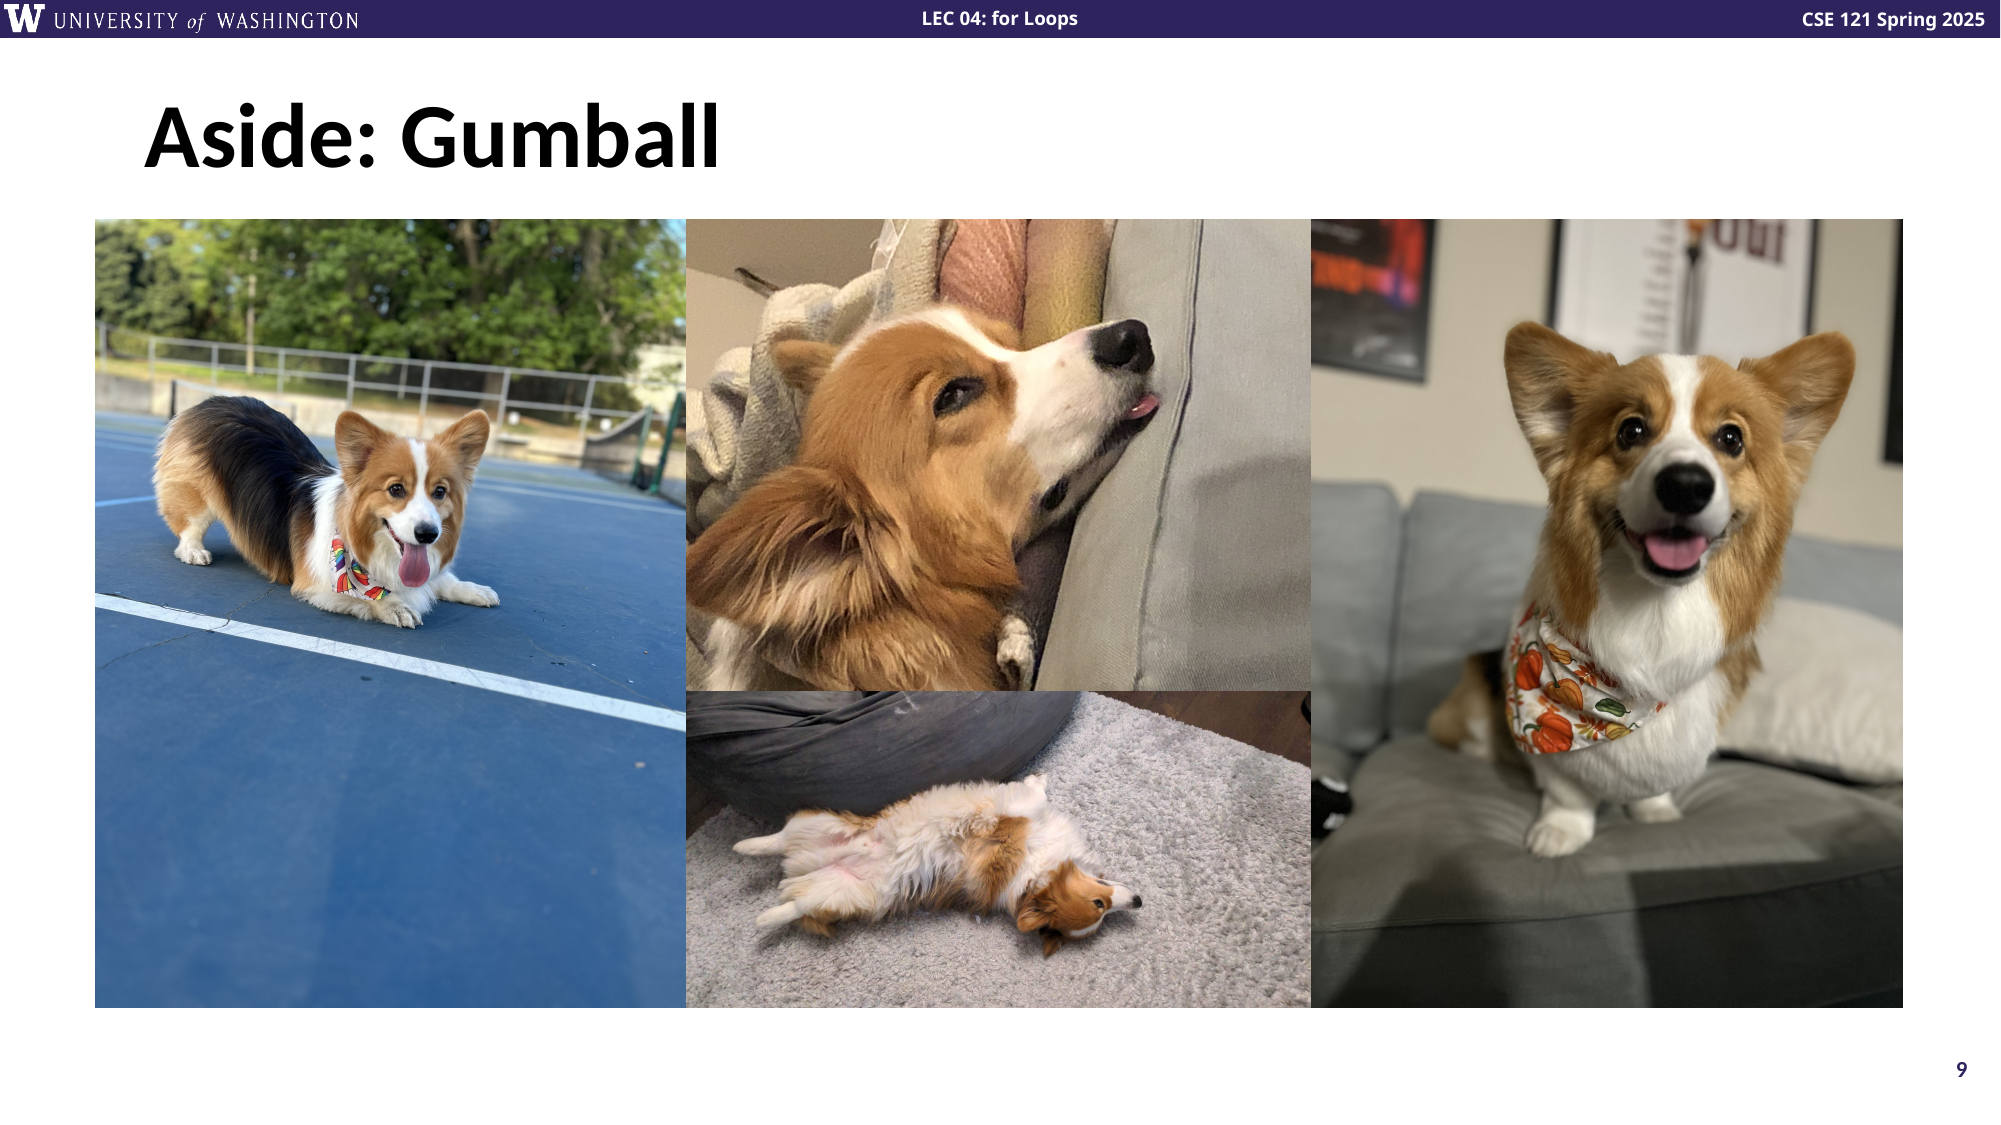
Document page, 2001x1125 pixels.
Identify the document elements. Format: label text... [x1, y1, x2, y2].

slide_number 9 [1934, 1047, 1975, 1090]
picture [4, 4, 358, 33]
picture [94, 219, 1903, 1008]
title Aside: Gumball [137, 74, 1863, 200]
